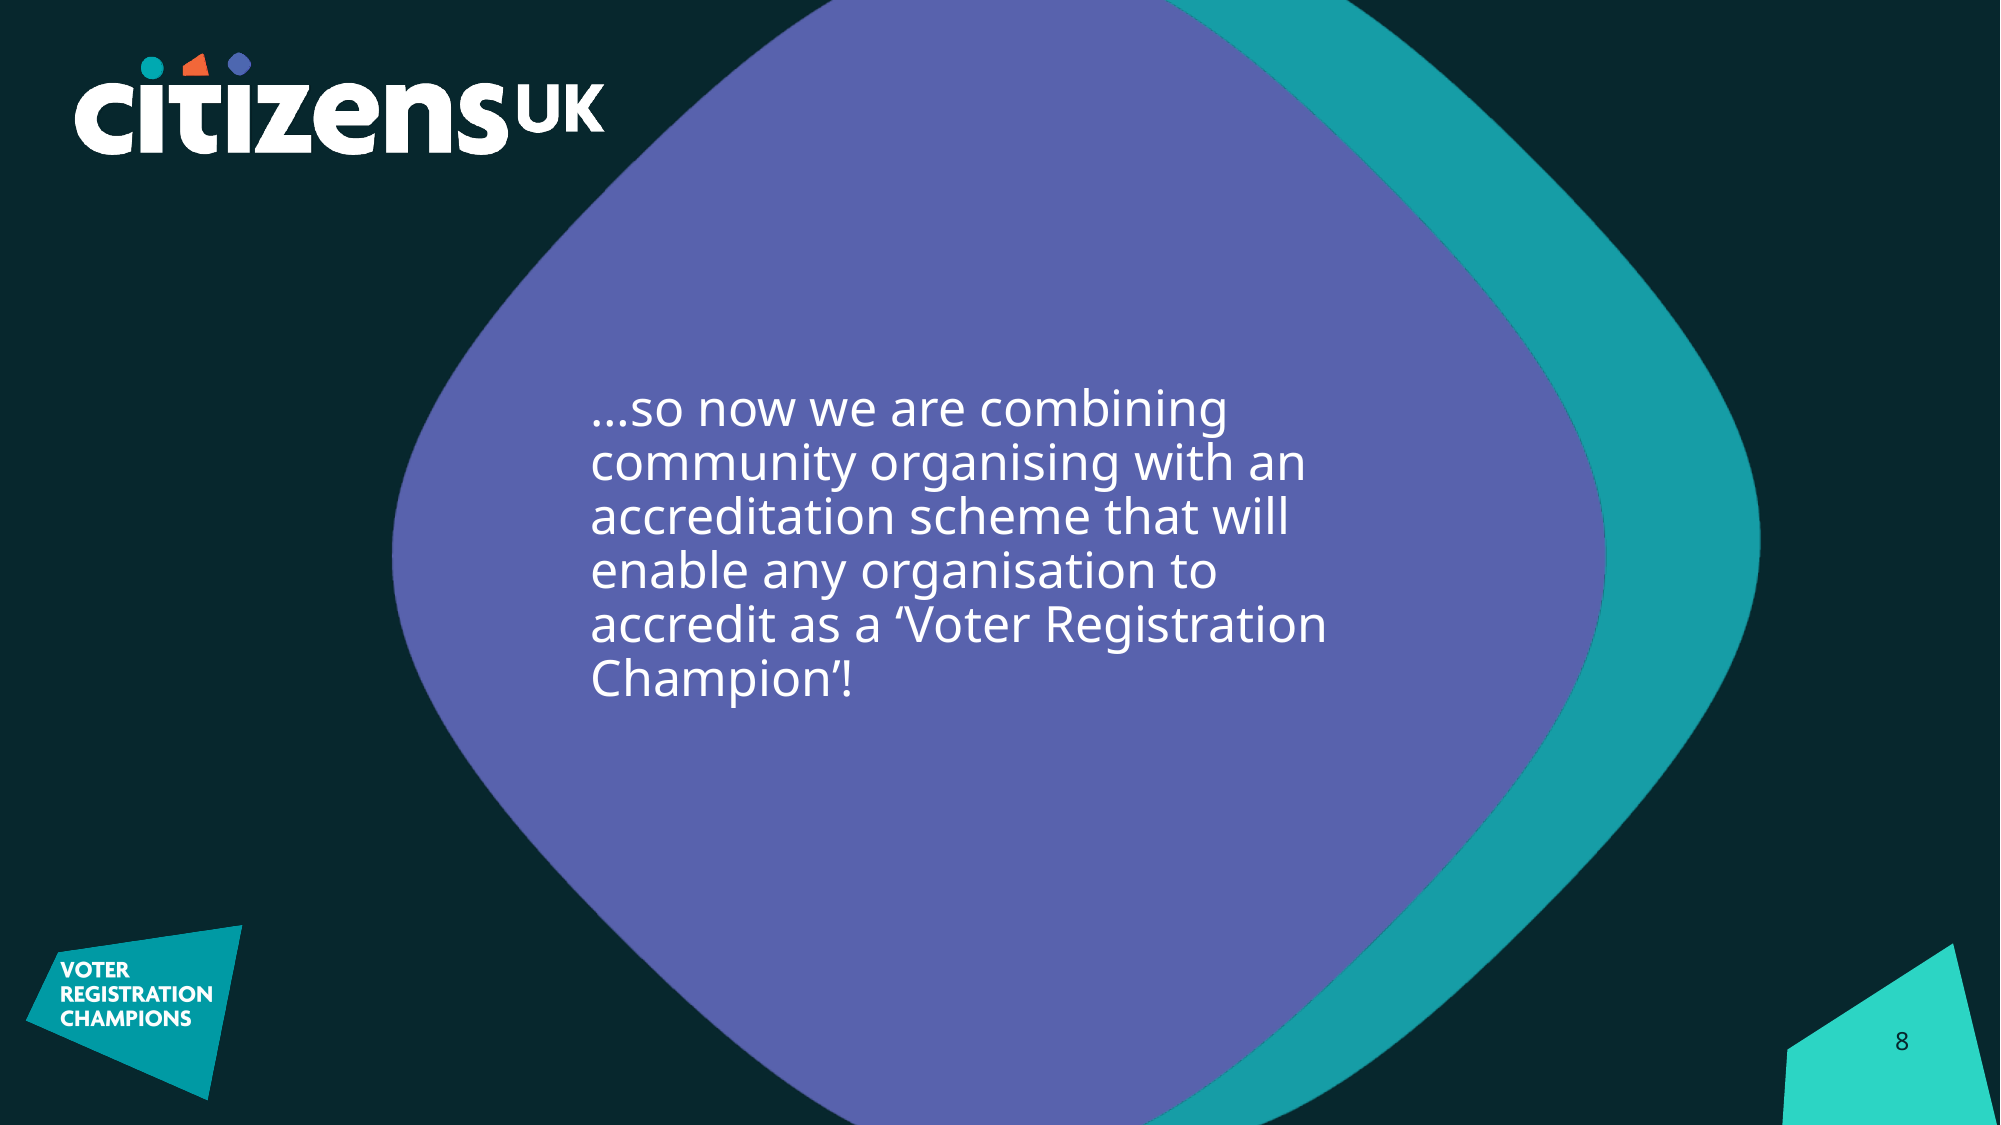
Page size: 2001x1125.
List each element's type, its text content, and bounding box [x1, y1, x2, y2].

slide_number 8 [1474, 1012, 1925, 1073]
picture [71, 0, 1806, 1125]
picture [24, 921, 244, 1104]
title …so now we are combining community organising with an accreditation scheme that will enable any organisation to accredit as a ‘Voter Registration Champion’! [575, 352, 1425, 739]
